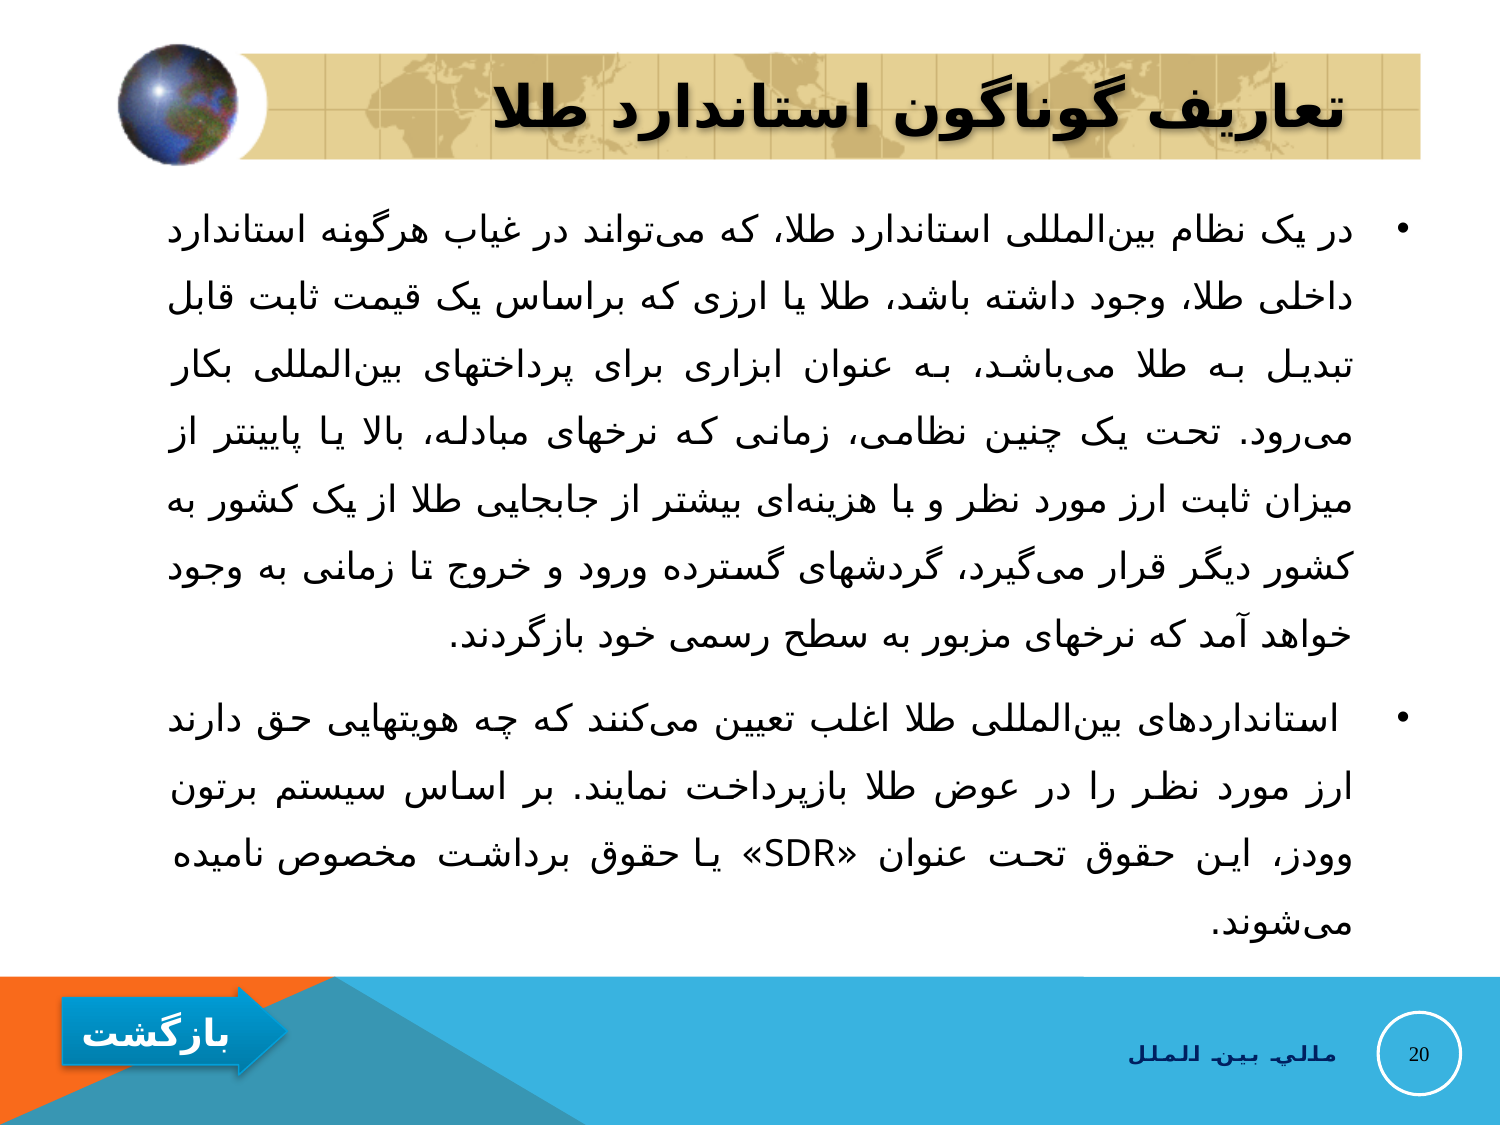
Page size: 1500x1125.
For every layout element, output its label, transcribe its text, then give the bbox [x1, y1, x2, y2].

picture [108, 24, 1438, 185]
footer مالي بين الملل [577, 1031, 1352, 1076]
list در یک نظام بین‌المللی استاندارد طلا، که می‌تواند در غیاب هرگونه استاندارد داخلی طلا، وجود داشته باشد، طلا یا ارزی که براساس یک قیمت ثابت قابل تبدیل به طلا می‌باشد، به عنوان ابزاری برای پرداختهای بین‌المللی بکار می‌رود. تحت یک چنین نظامی، زمانی که نرخهای مبادله، بالا یا پایینتر از میزان ثابت ارز مورد نظر و با هزینه‌ای بیشتر از جابجایی طلا از یک کشور به کشور دیگر قرار می‌گیرد، گردشهای گسترده ورود و خروج تا زمانی به وجود خواهد آمد که نرخهای مزبور به سطح رسمی خود بازگردند. استانداردهای بین‌المللی طلا اغلب تعیین می‌کنند که چه هویتهایی حق دارند ارز مورد نظر را در عوض طلا بازپرداخت نمایند. بر اساس سیستم برتون وودز، این حقوق تحت عنوان «SDR» یا حقوق برداشت مخصوص نامیده می‌شوند. [150, 194, 1425, 1125]
slide_number 20 [1376, 1010, 1463, 1097]
